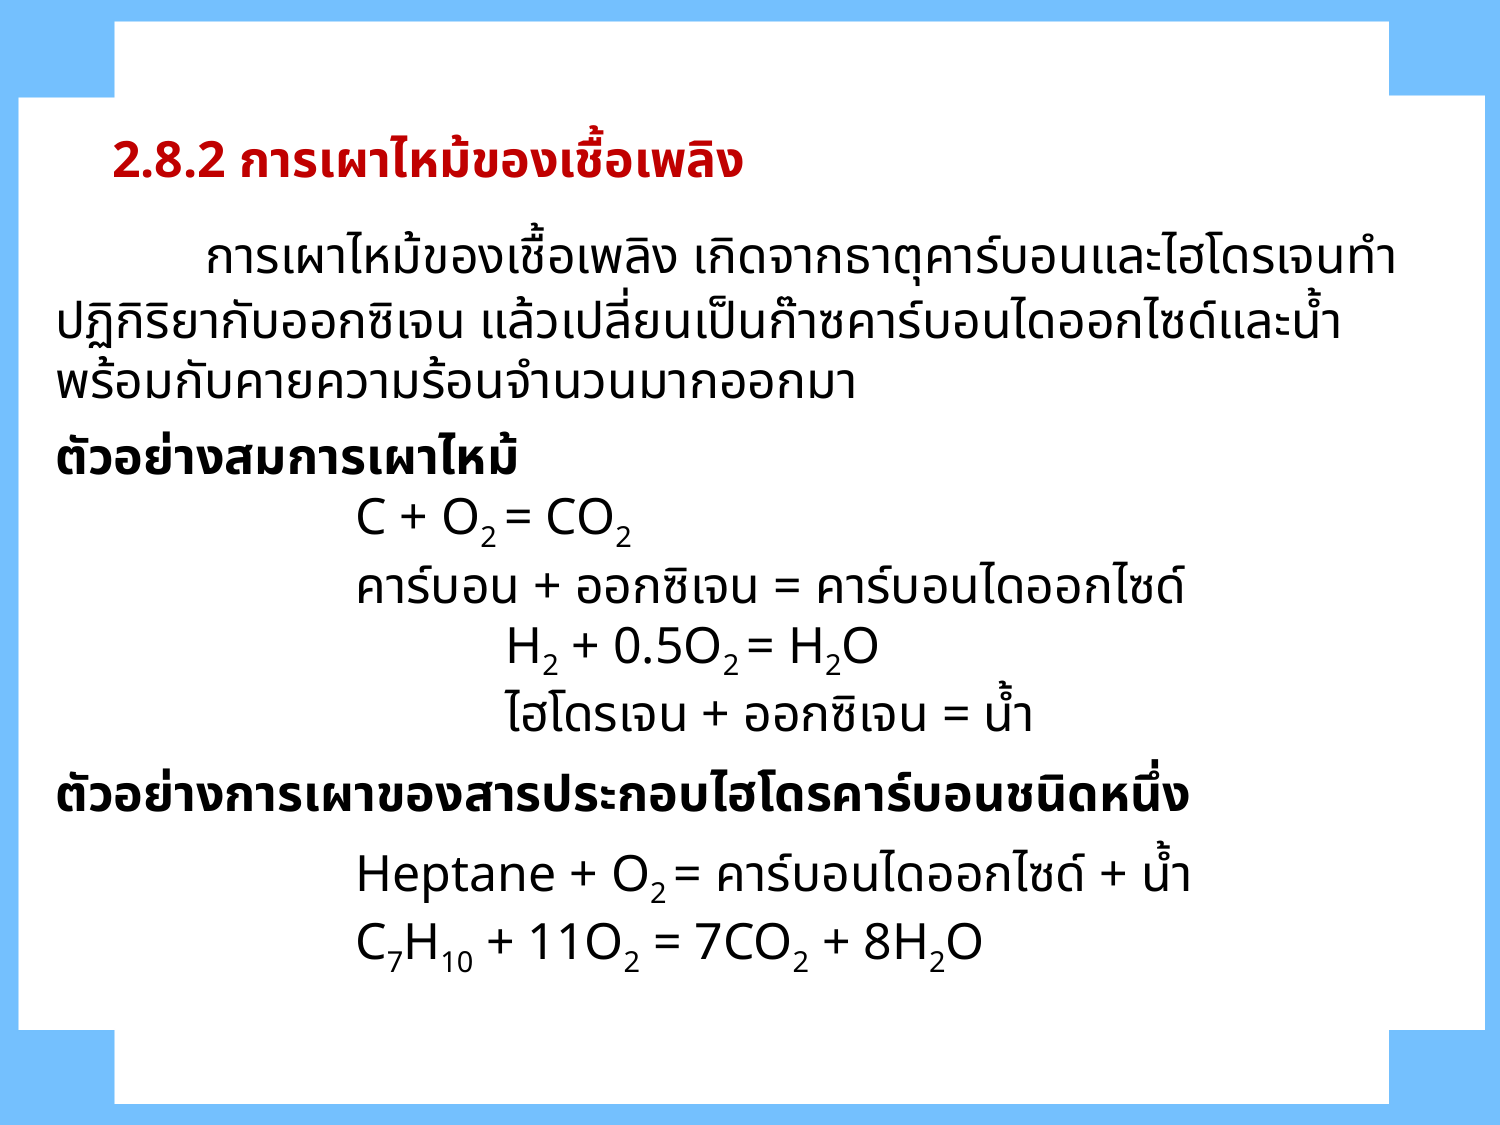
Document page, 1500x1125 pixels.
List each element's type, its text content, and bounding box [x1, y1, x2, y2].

text_box ตัวอย่างสมการเผาไหม้ C + O2 = CO2 คาร์บอน + ออกซิเจน = คาร์บอนไดออกไซด์ H2 + 0.5O2 = H2O ไฮโดรเจน + ออกซิเจน = น้ำ ตัวอย่างการเผาของสารประกอบไฮโดรคาร์บอนชนิดหนึ่ง Heptane + O2 = คาร์บอนไดออกไซด์ + น้ำ C7H10 + 11O2 = 7CO2 + 8H2O [40, 417, 1459, 986]
text_box 2.8.2 การเผาไหม้ของเชื้อเพลิง [97, 120, 1070, 191]
picture [0, 0, 1500, 1125]
text_box การเผาไหม้ของเชื้อเพลิง เกิดจากธาตุคาร์บอนและไฮโดรเจนทำปฏิกิริยากับออกซิเจน แล้วเปลี่ยนเป็นก๊าซคาร์บอนไดออกไซด์และน้ำ พร้อมกับคายความร้อนจำนวนมากออกมา [40, 191, 1459, 417]
